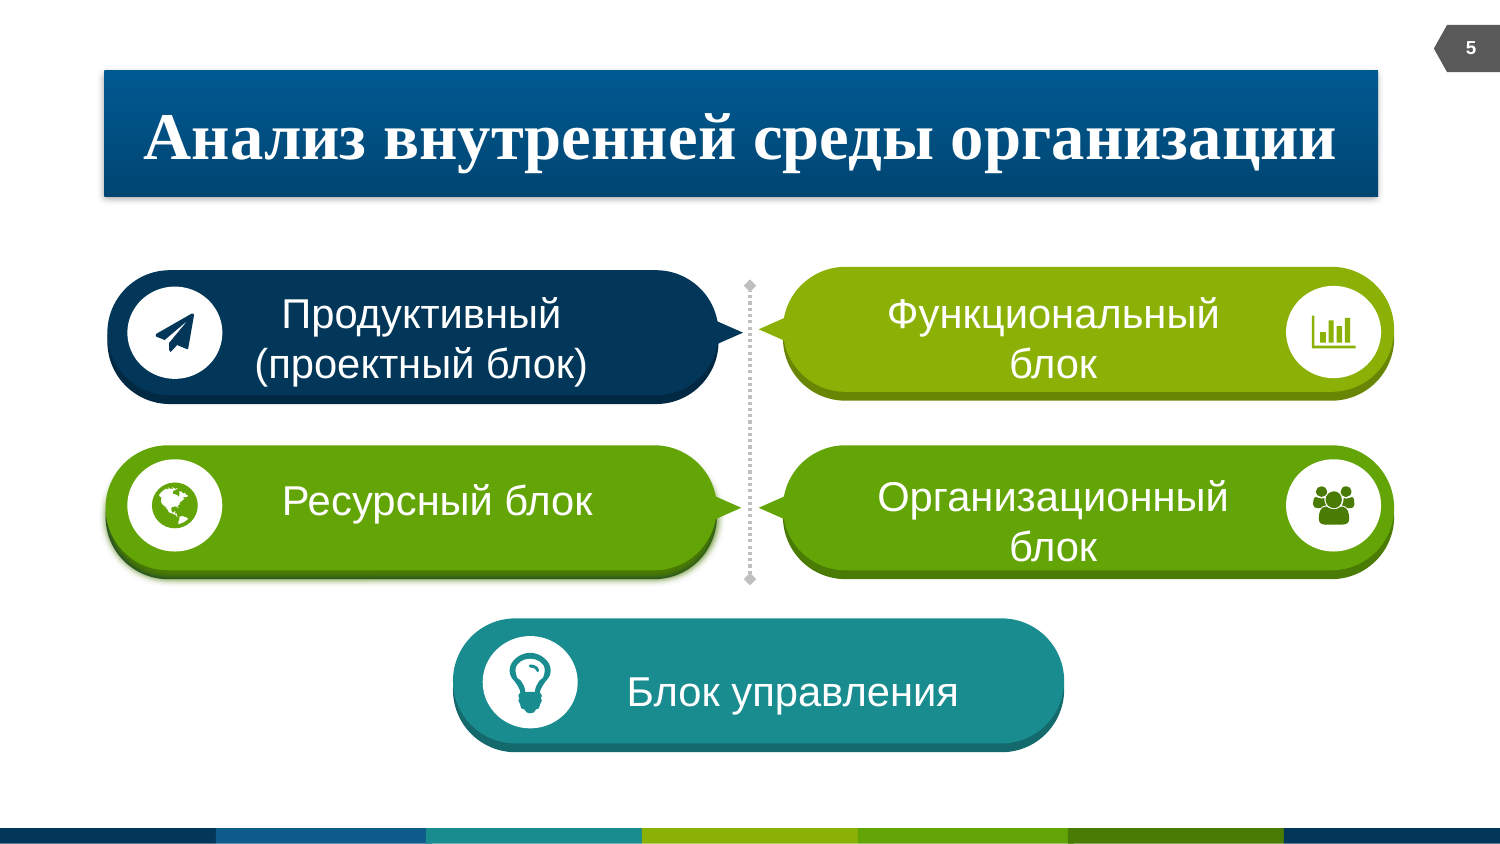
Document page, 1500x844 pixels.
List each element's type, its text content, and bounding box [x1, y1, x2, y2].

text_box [758, 445, 1395, 580]
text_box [107, 269, 744, 405]
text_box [482, 635, 578, 729]
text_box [452, 618, 1065, 753]
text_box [127, 286, 223, 380]
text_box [758, 266, 1395, 401]
slide_number 5 [1439, 24, 1500, 70]
title Анализ внутренней среды организации [104, 70, 1379, 197]
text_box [1285, 285, 1382, 379]
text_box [127, 459, 223, 552]
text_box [1285, 459, 1382, 552]
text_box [105, 445, 742, 580]
